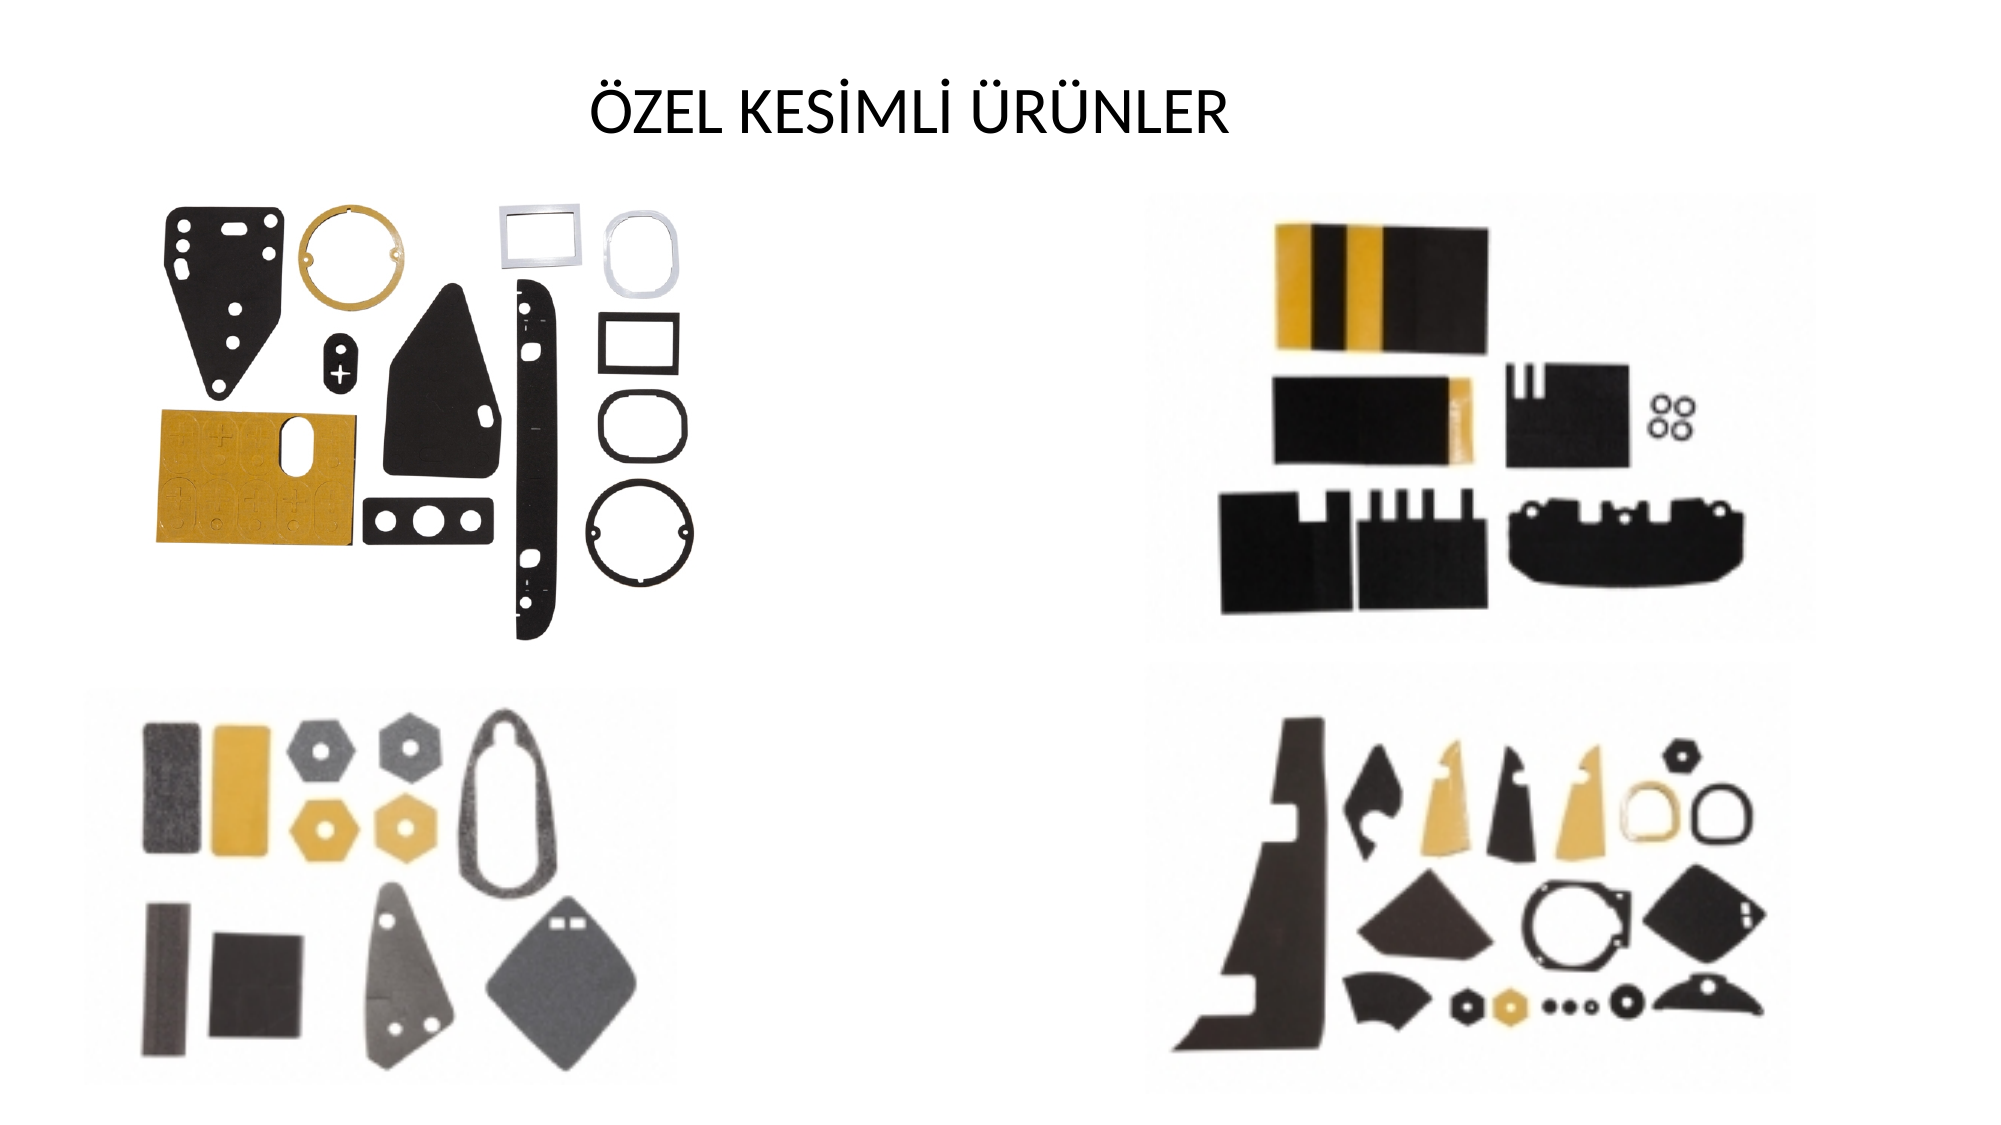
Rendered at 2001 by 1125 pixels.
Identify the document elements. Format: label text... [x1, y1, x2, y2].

picture [1144, 192, 1816, 643]
picture [83, 687, 677, 1085]
picture [49, 171, 800, 672]
picture [1144, 661, 1791, 1095]
text_box ÖZEL KESİMLİ ÜRÜNLER [424, 59, 1397, 155]
